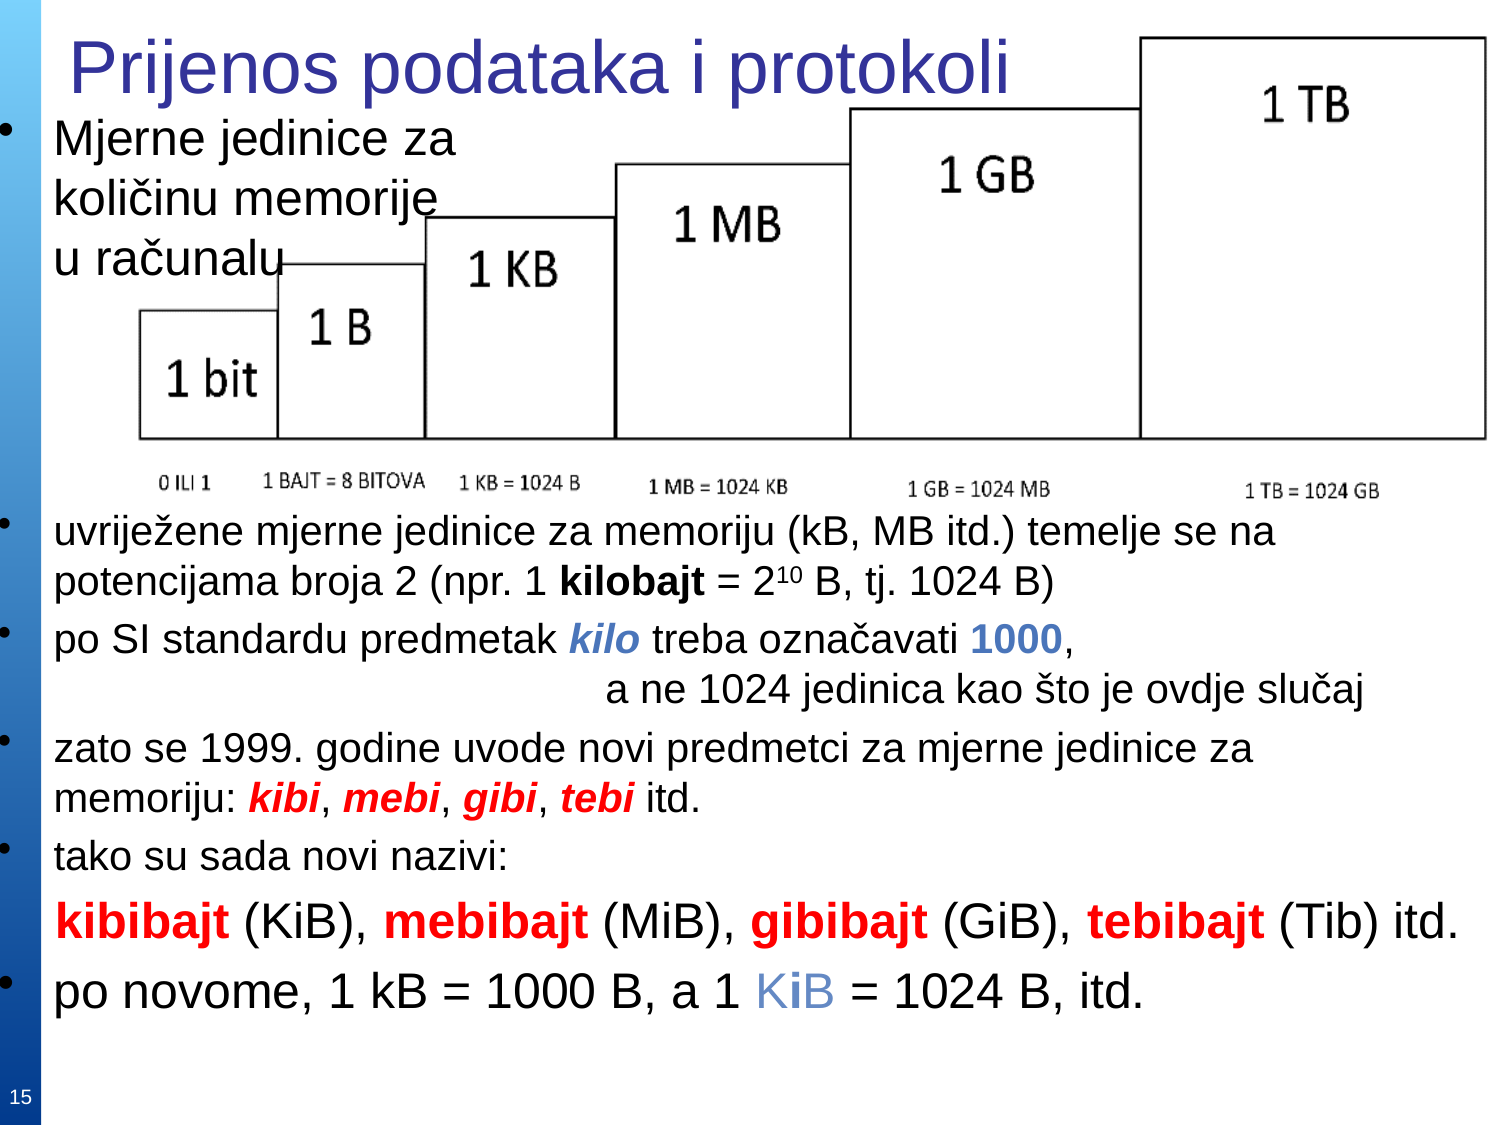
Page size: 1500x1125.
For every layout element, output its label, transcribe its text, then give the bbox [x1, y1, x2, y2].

title Prijenos podataka i protokoli [0, 12, 118, 114]
picture [123, 0, 1500, 526]
list Mjerne jedinice za količinu memorije u računalu uvriježene mjerne jedinice za memoriju (kB, MB itd.) temelje se na potencijama broja 2 (npr. 1 kilobajt = 210 B, tj. 1024 B) po SI standardu predmetak kilo treba označavati 1000, a ne 1024 jedinica kao što je ovdje slučaj zato se 1999. godine uvode novi predmetci za mjerne jedinice za memoriju: kibi, mebi, gibi, tebi itd. tako su sada novi nazivi: kibibajt (KiB), mebibajt (MiB), gibibajt (GiB), tebibajt (Tib) itd. po novome, 1 kB = 1000 B, a 1 KiB = 1024 B, itd. [0, 114, 1500, 1083]
